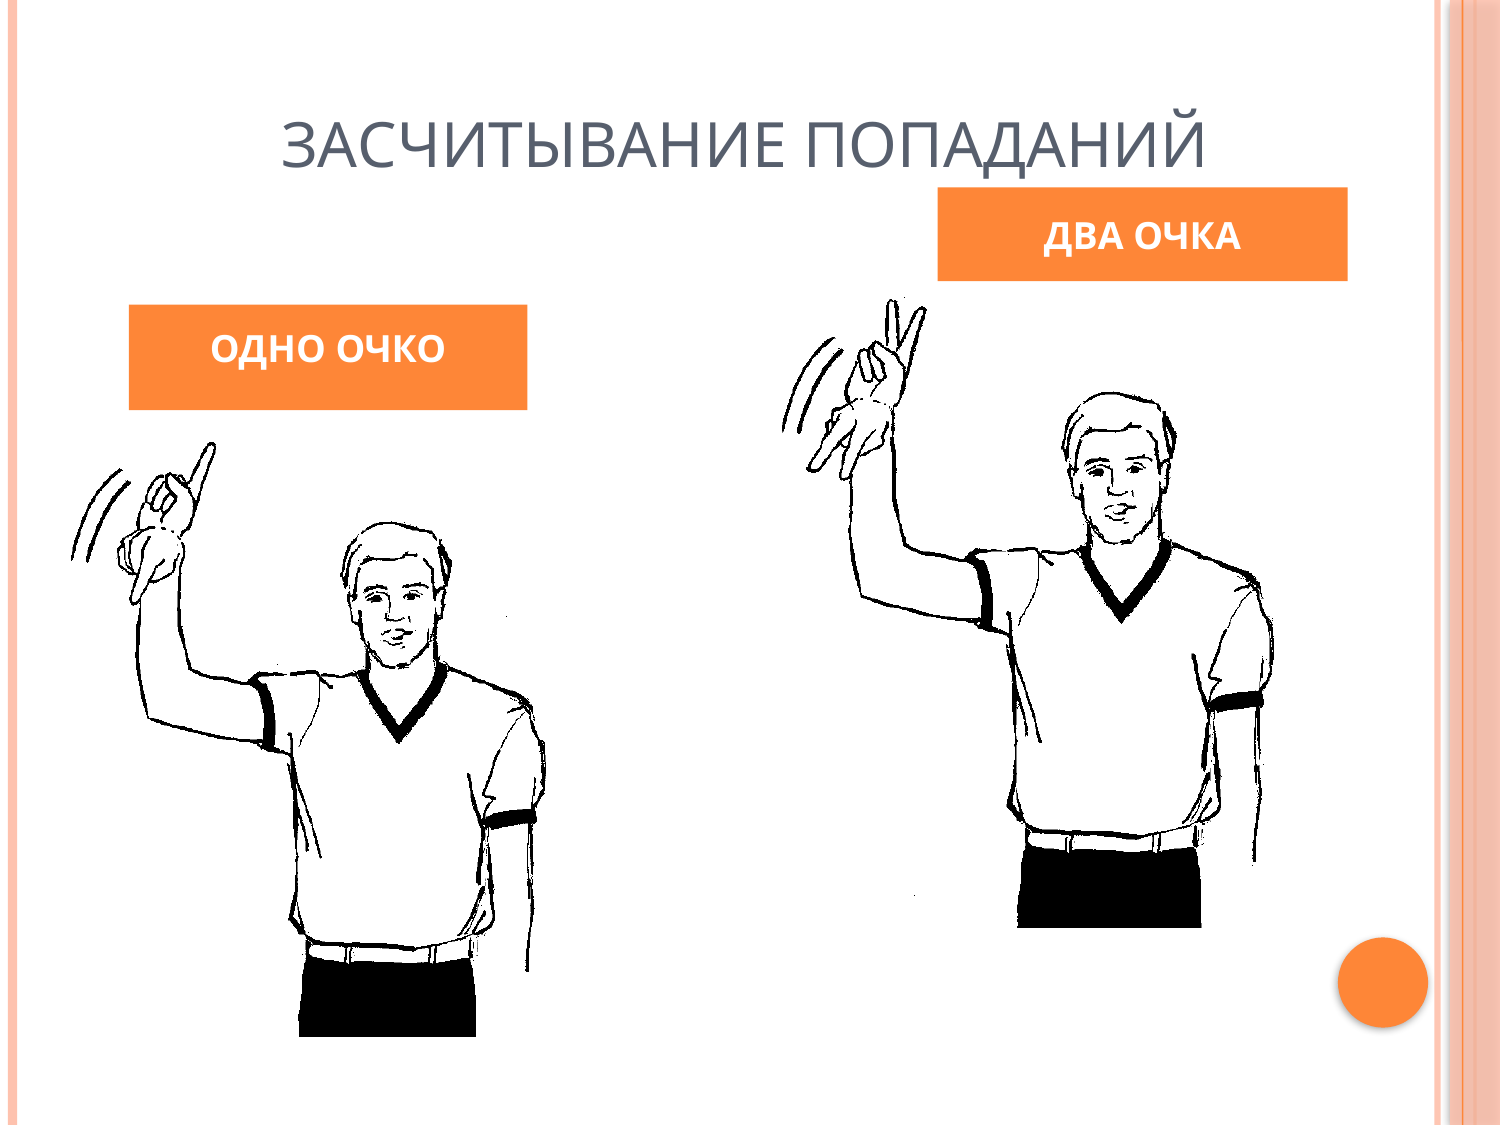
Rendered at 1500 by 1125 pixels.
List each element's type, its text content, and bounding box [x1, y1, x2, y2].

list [58, 433, 560, 1053]
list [772, 292, 1279, 931]
list ДВА ОЧКА [937, 187, 1348, 282]
list ОДНО ОЧКО [128, 304, 528, 411]
title ЗАСЧИТЫВАНИЕ ПОПАДАНИЙ [70, 0, 1421, 188]
